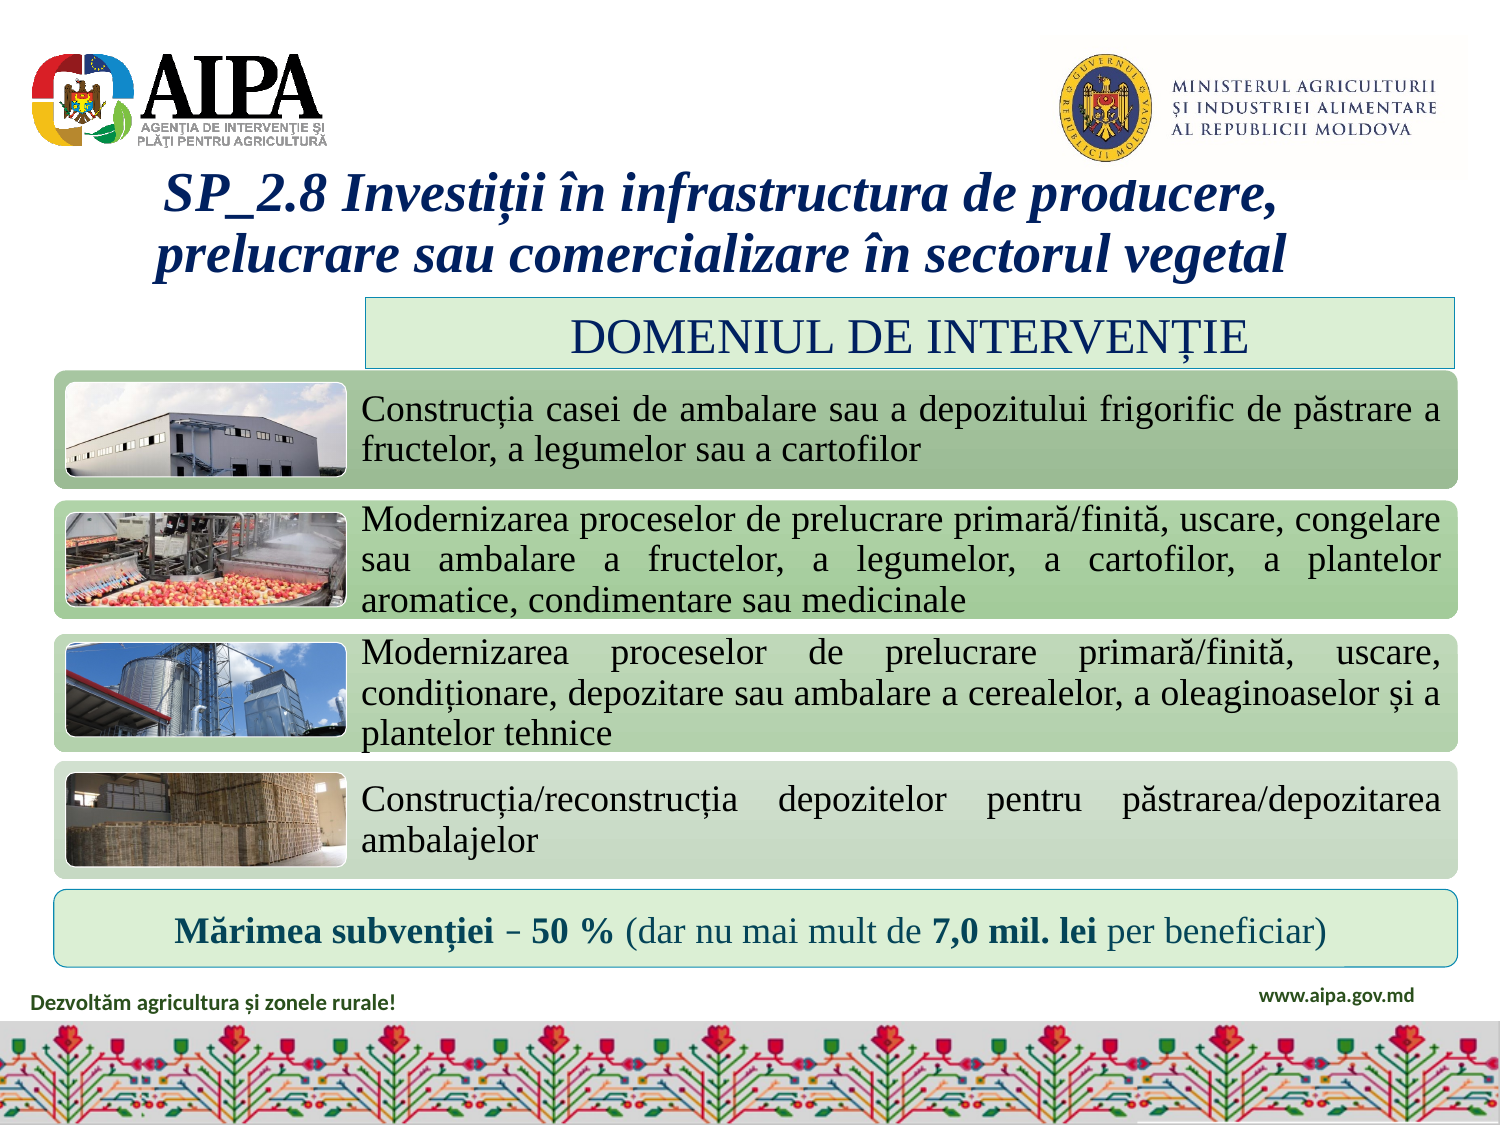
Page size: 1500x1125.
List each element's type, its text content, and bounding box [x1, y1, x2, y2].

title SP_2.8 Investiții în infrastructura de producere, prelucrare sau comercializare în sectorul vegetal [75, 179, 1370, 370]
picture [0, 1021, 1500, 1125]
text_box Mărimea subvenției – 50 % (dar nu mai mult de 7,0 mil. lei per beneficiar) [53, 888, 1459, 968]
text_box Dezvoltăm agricultura și zonele rurale! [15, 980, 665, 1021]
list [53, 370, 1458, 880]
text_box DOMENIUL DE INTERVENȚIE [365, 297, 1455, 369]
text_box www.aipa.gov.md [1244, 974, 1458, 1014]
picture [32, 54, 327, 148]
picture [1039, 35, 1468, 180]
